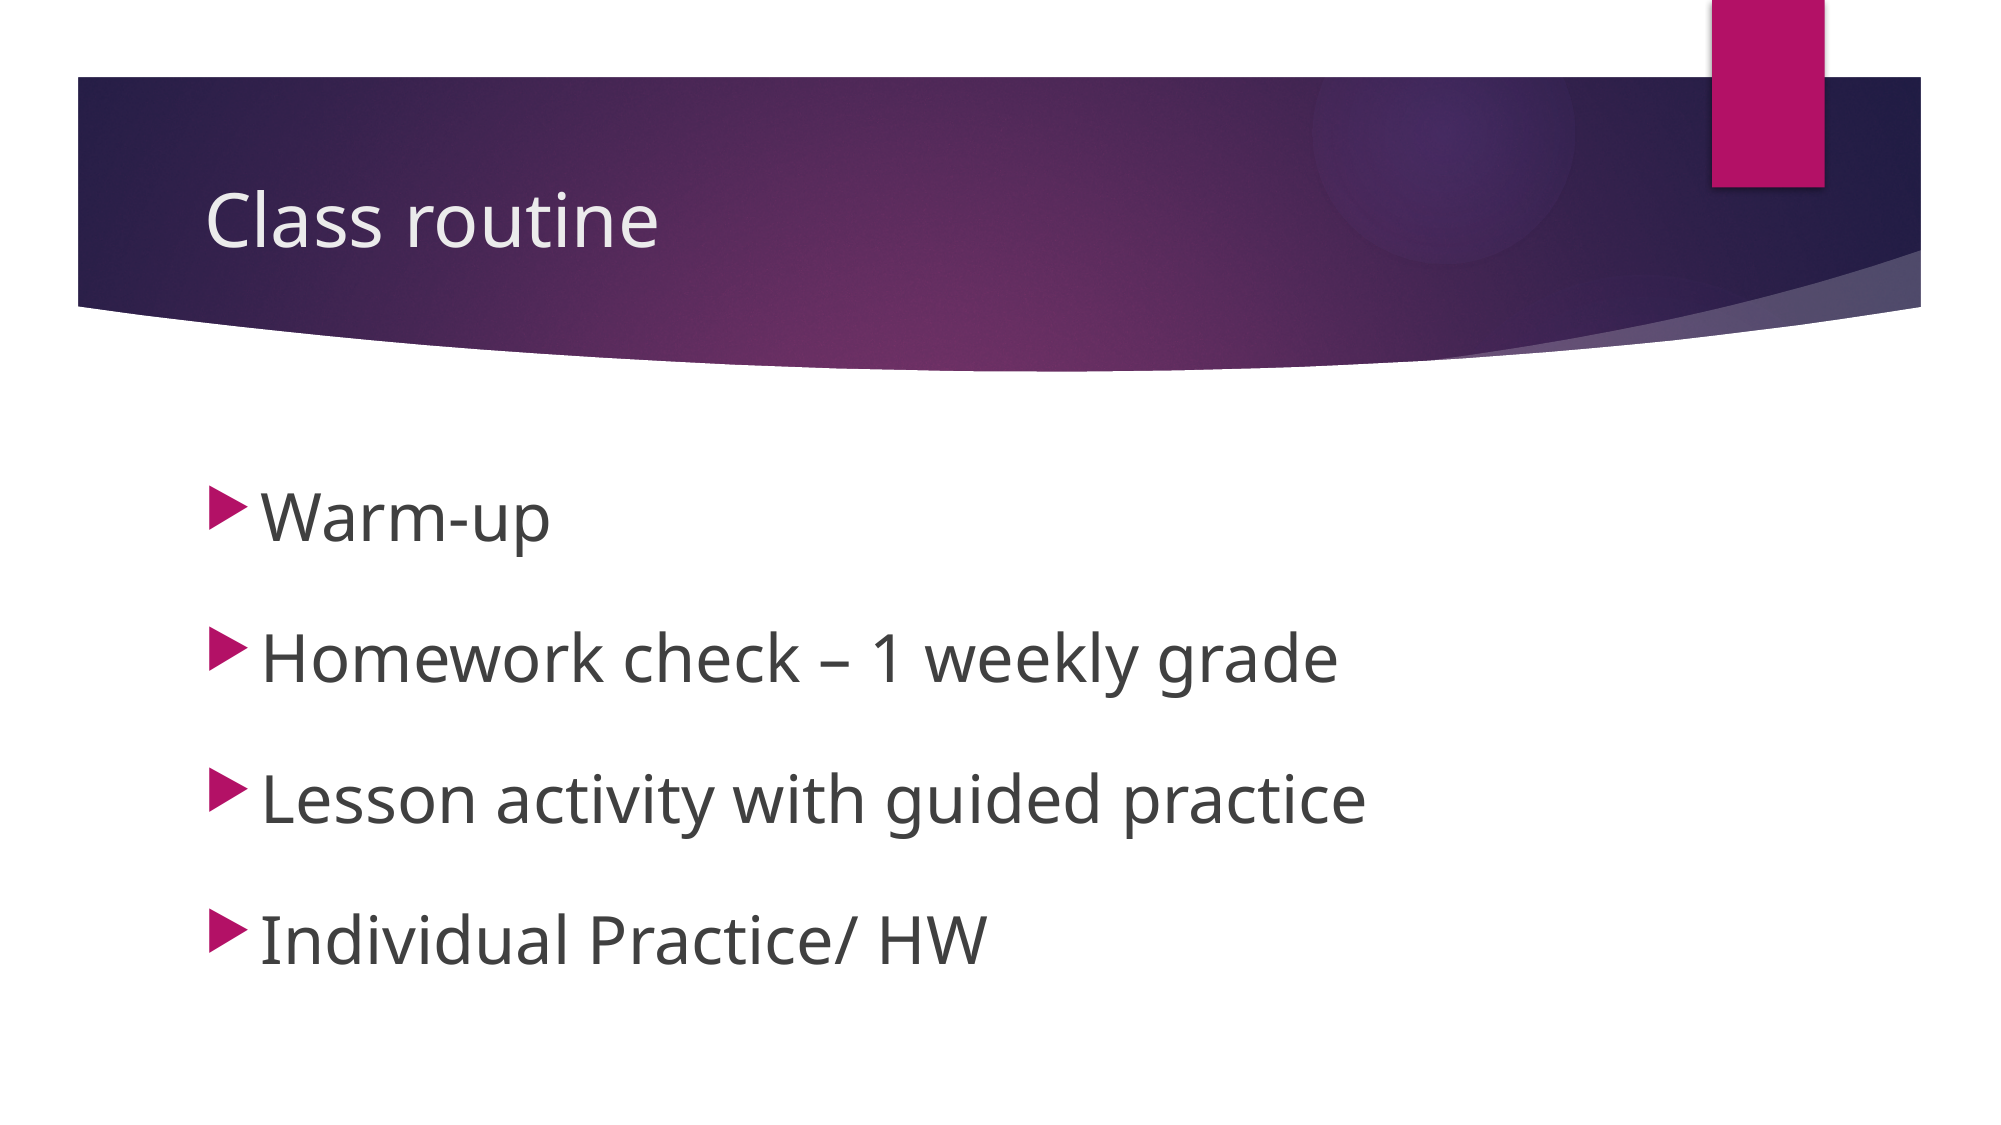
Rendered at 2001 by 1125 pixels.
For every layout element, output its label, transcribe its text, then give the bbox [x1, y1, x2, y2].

title Class routine [189, 159, 1627, 276]
list Warm-up Homework check – 1 weekly grade Lesson activity with guided practice Individual Practice/ HW [189, 427, 1638, 988]
